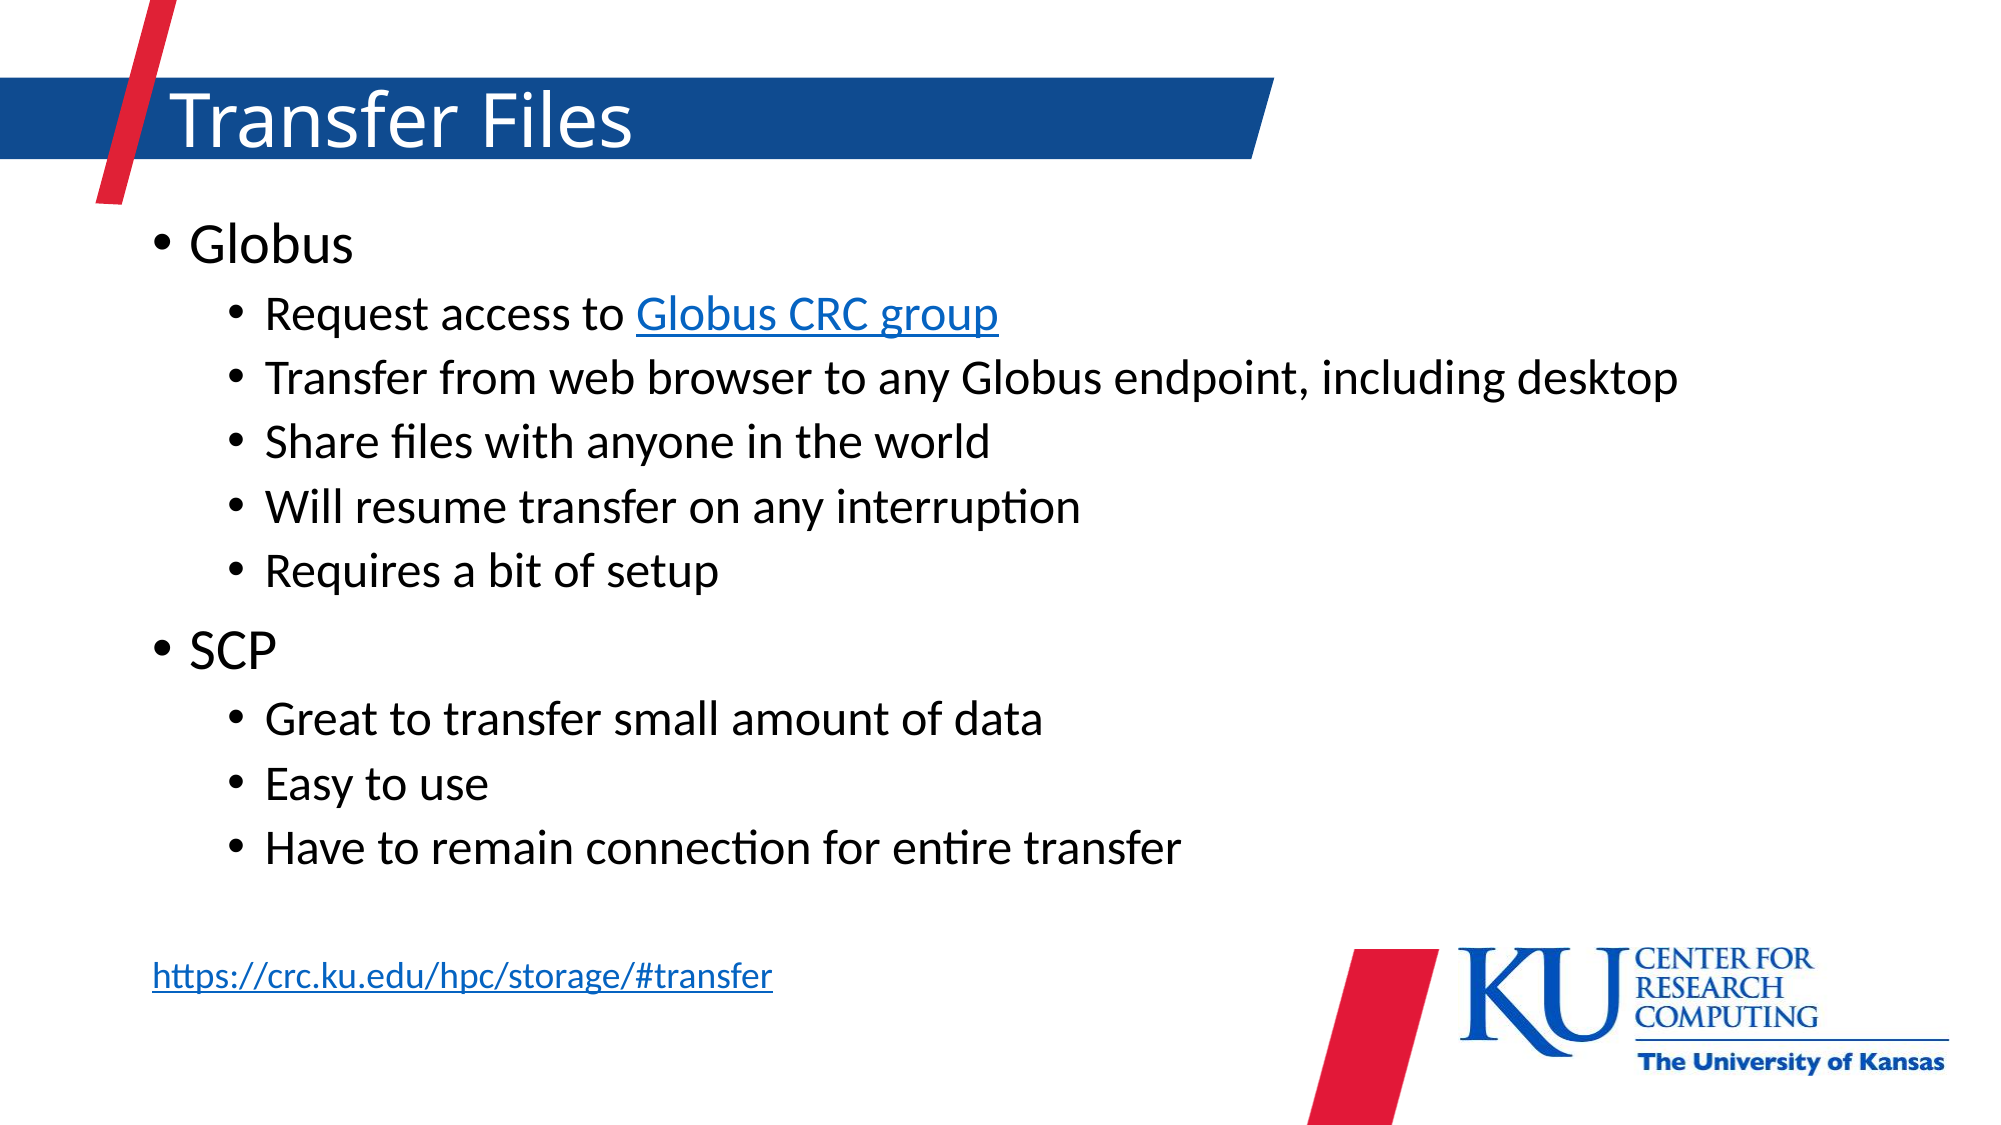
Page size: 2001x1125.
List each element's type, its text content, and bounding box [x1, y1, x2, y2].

title Transfer Files [154, 75, 1863, 155]
list Globus Request access to Globus CRC group Transfer from web browser to any Globus endpoint, including desktop Share files with anyone in the world Will resume transfer on any interruption Requires a bit of setup SCP Great to transfer small amount of data Easy to use Have to remain connection for entire transfer [137, 206, 1863, 944]
text_box https://crc.ku.edu/hpc/storage/#transfer [137, 943, 827, 1003]
picture [1205, 947, 1950, 1125]
